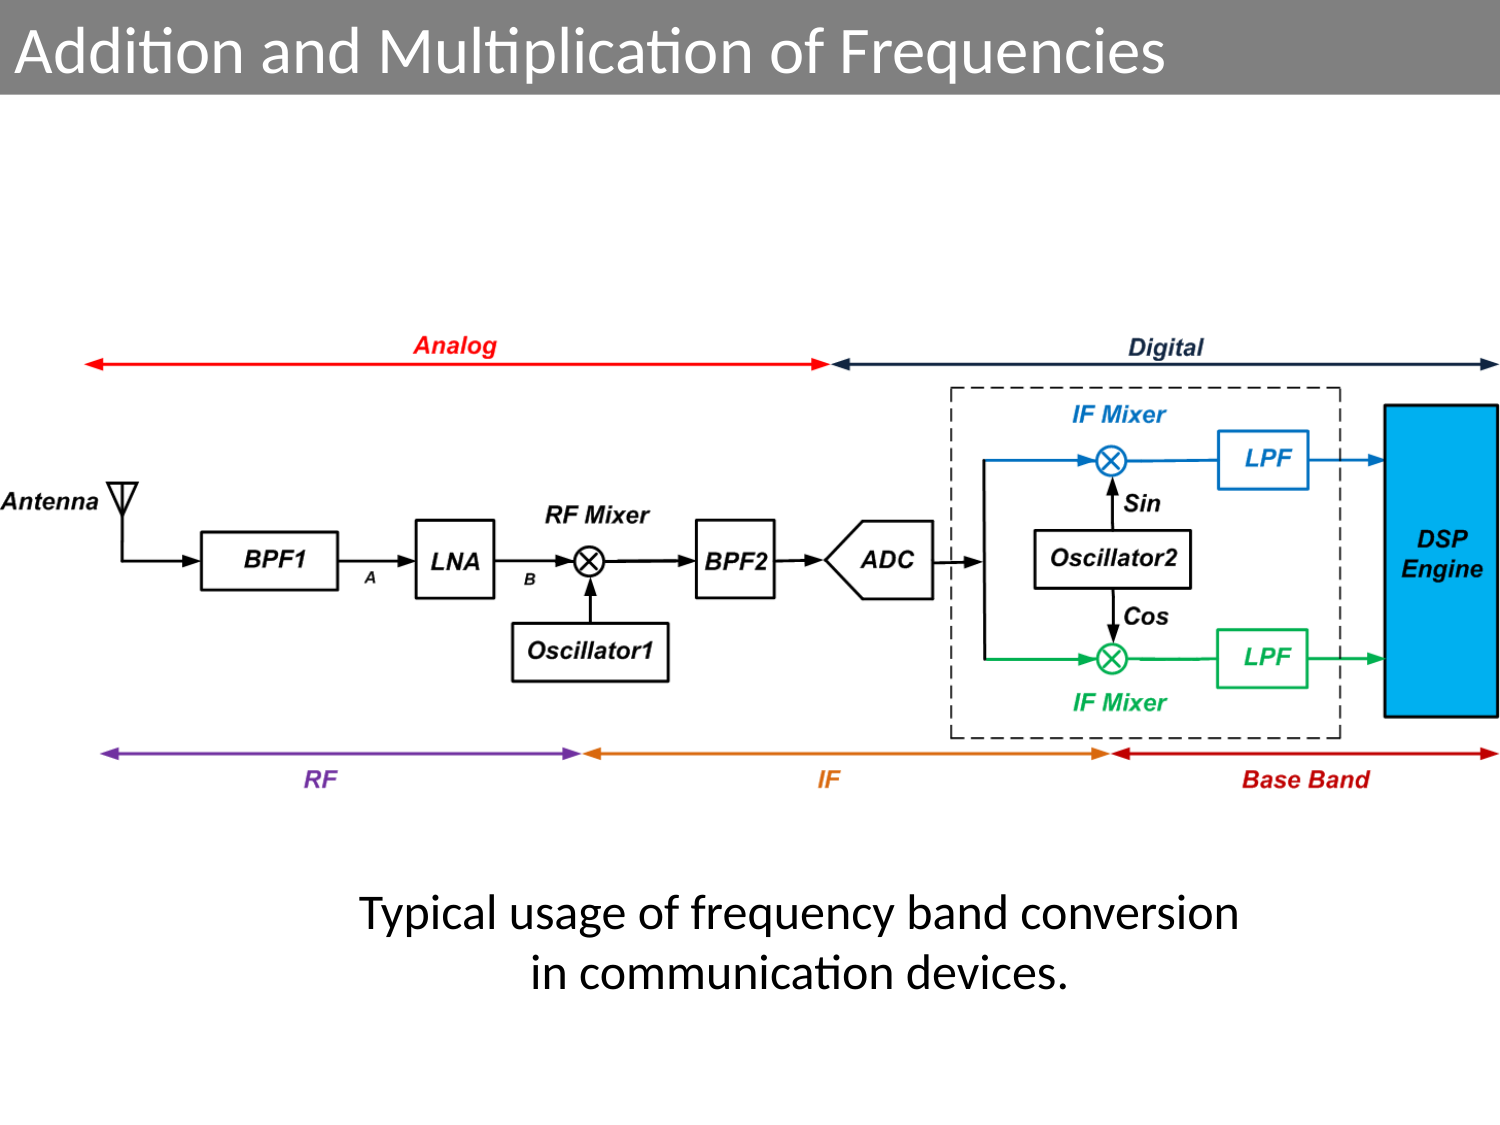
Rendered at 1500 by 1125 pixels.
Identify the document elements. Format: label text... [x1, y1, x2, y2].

picture [0, 328, 1500, 797]
text_box Typical usage of frequency band conversion in communication devices. [344, 871, 1256, 1007]
text_box Addition and Multiplication of Frequencies [0, 0, 1500, 95]
